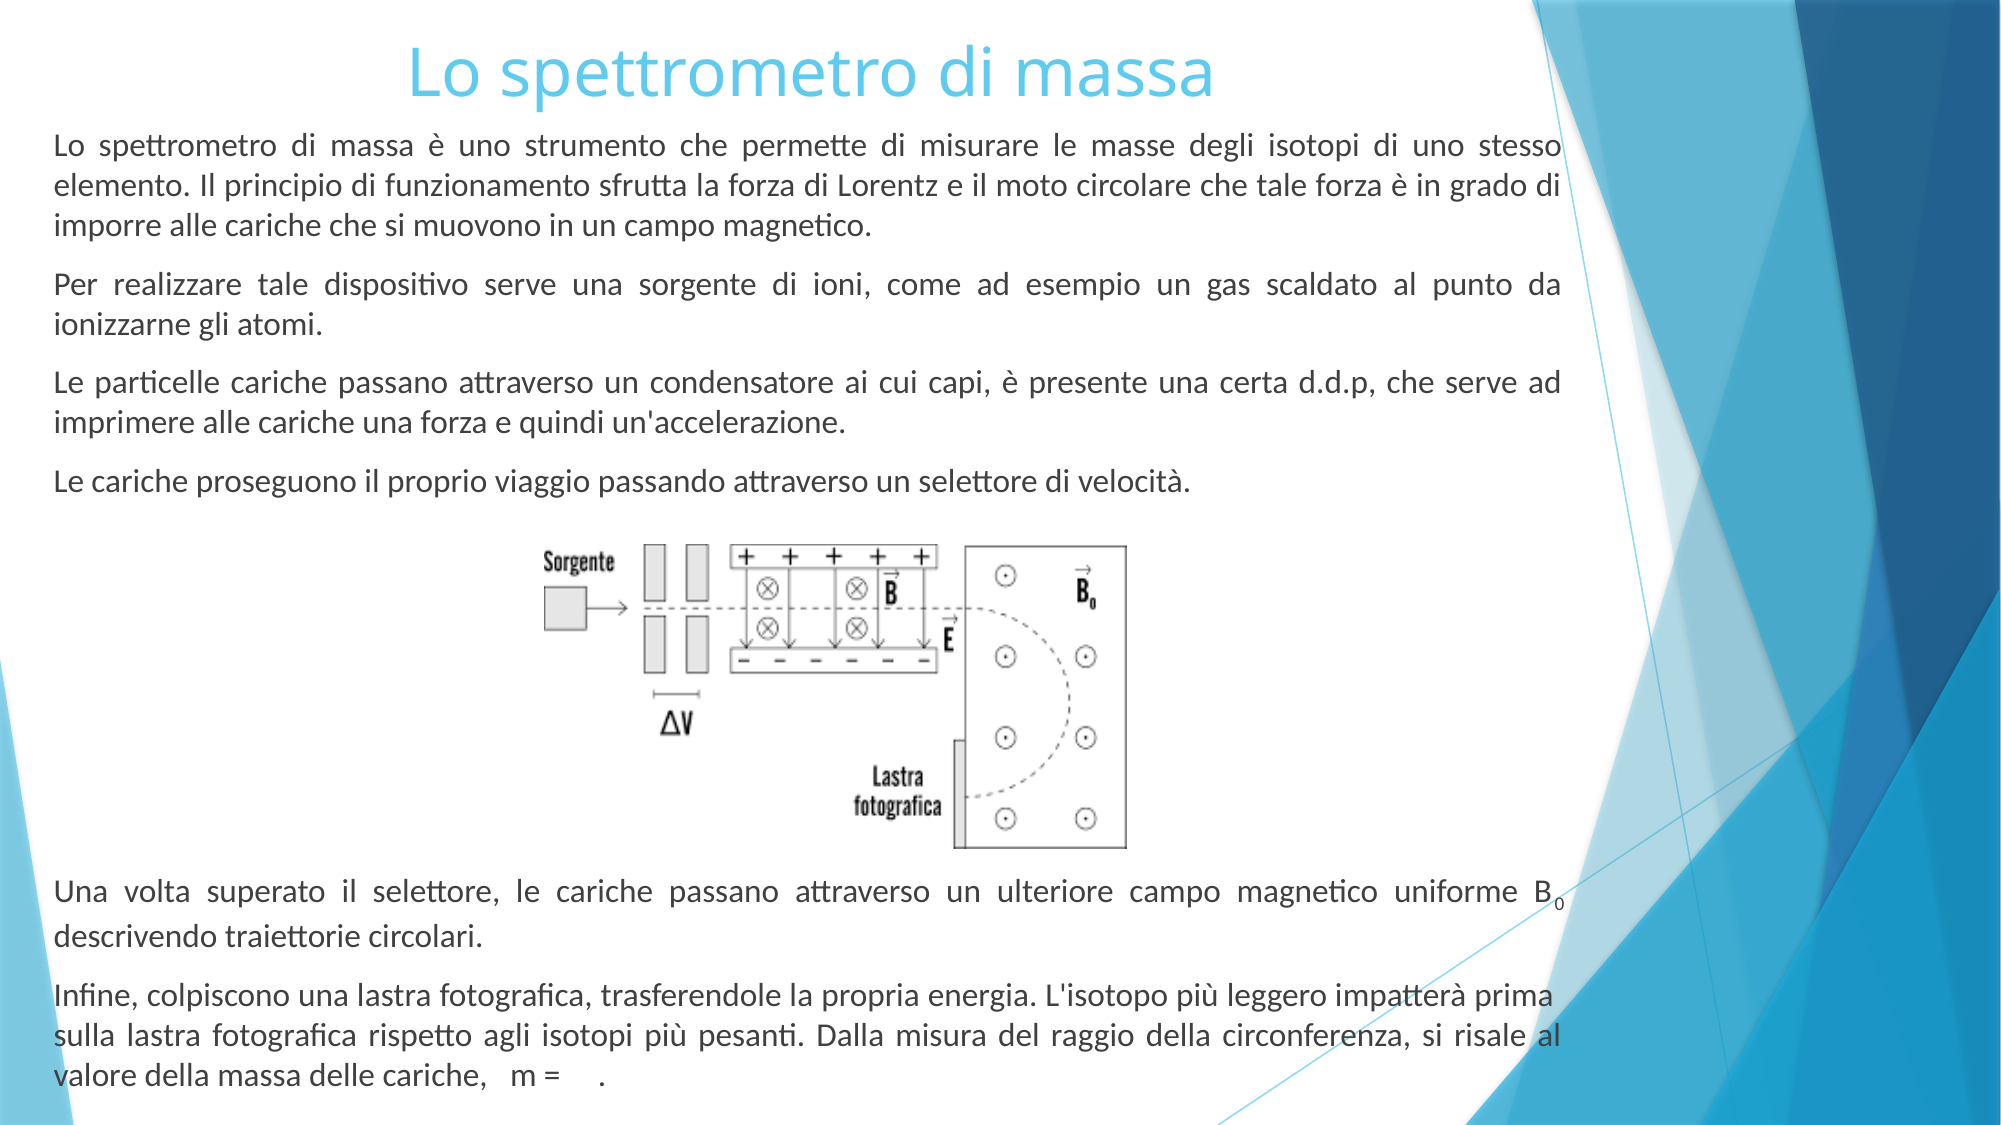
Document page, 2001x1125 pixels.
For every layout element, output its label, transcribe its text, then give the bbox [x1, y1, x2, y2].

picture [543, 543, 1128, 850]
title Lo spettrometro di massa [111, 21, 1522, 118]
